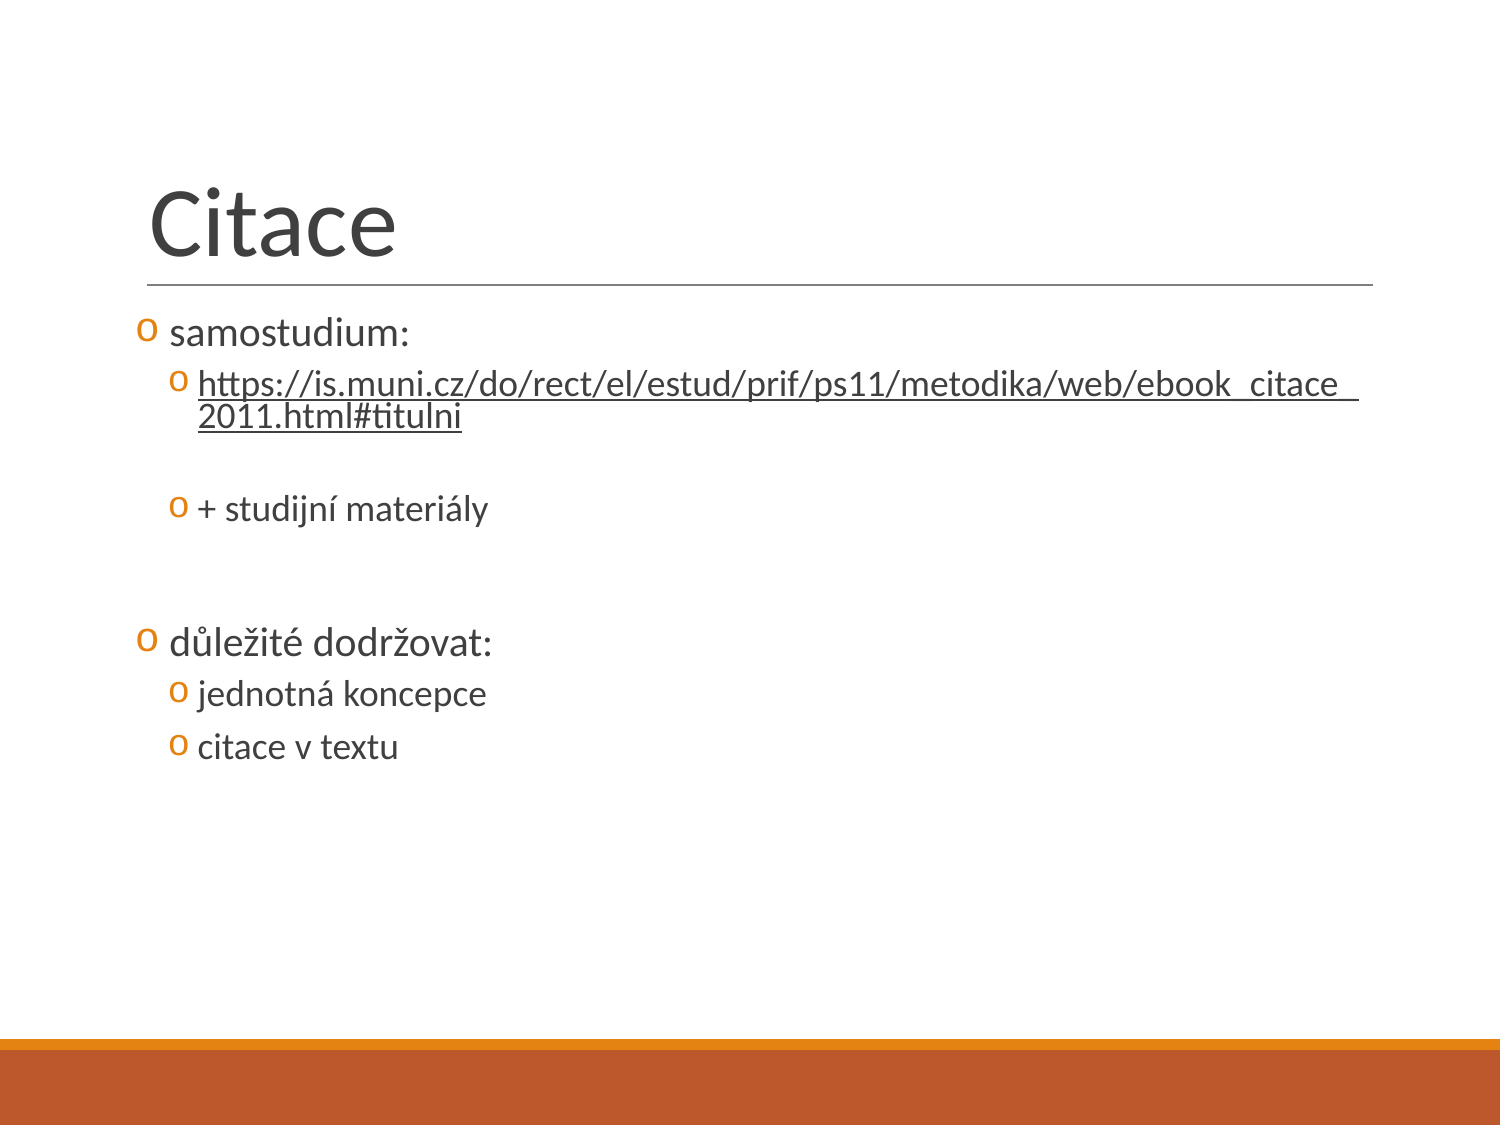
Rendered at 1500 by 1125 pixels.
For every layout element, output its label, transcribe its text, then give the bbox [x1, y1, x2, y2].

list samostudium: https://is.muni.cz/do/rect/el/estud/prif/ps11/metodika/web/ebook_citace_2011.html#titulni + studijní materiály důležité dodržovat: jednotná koncepce citace v textu [134, 302, 1373, 963]
title Citace [134, 47, 1373, 285]
